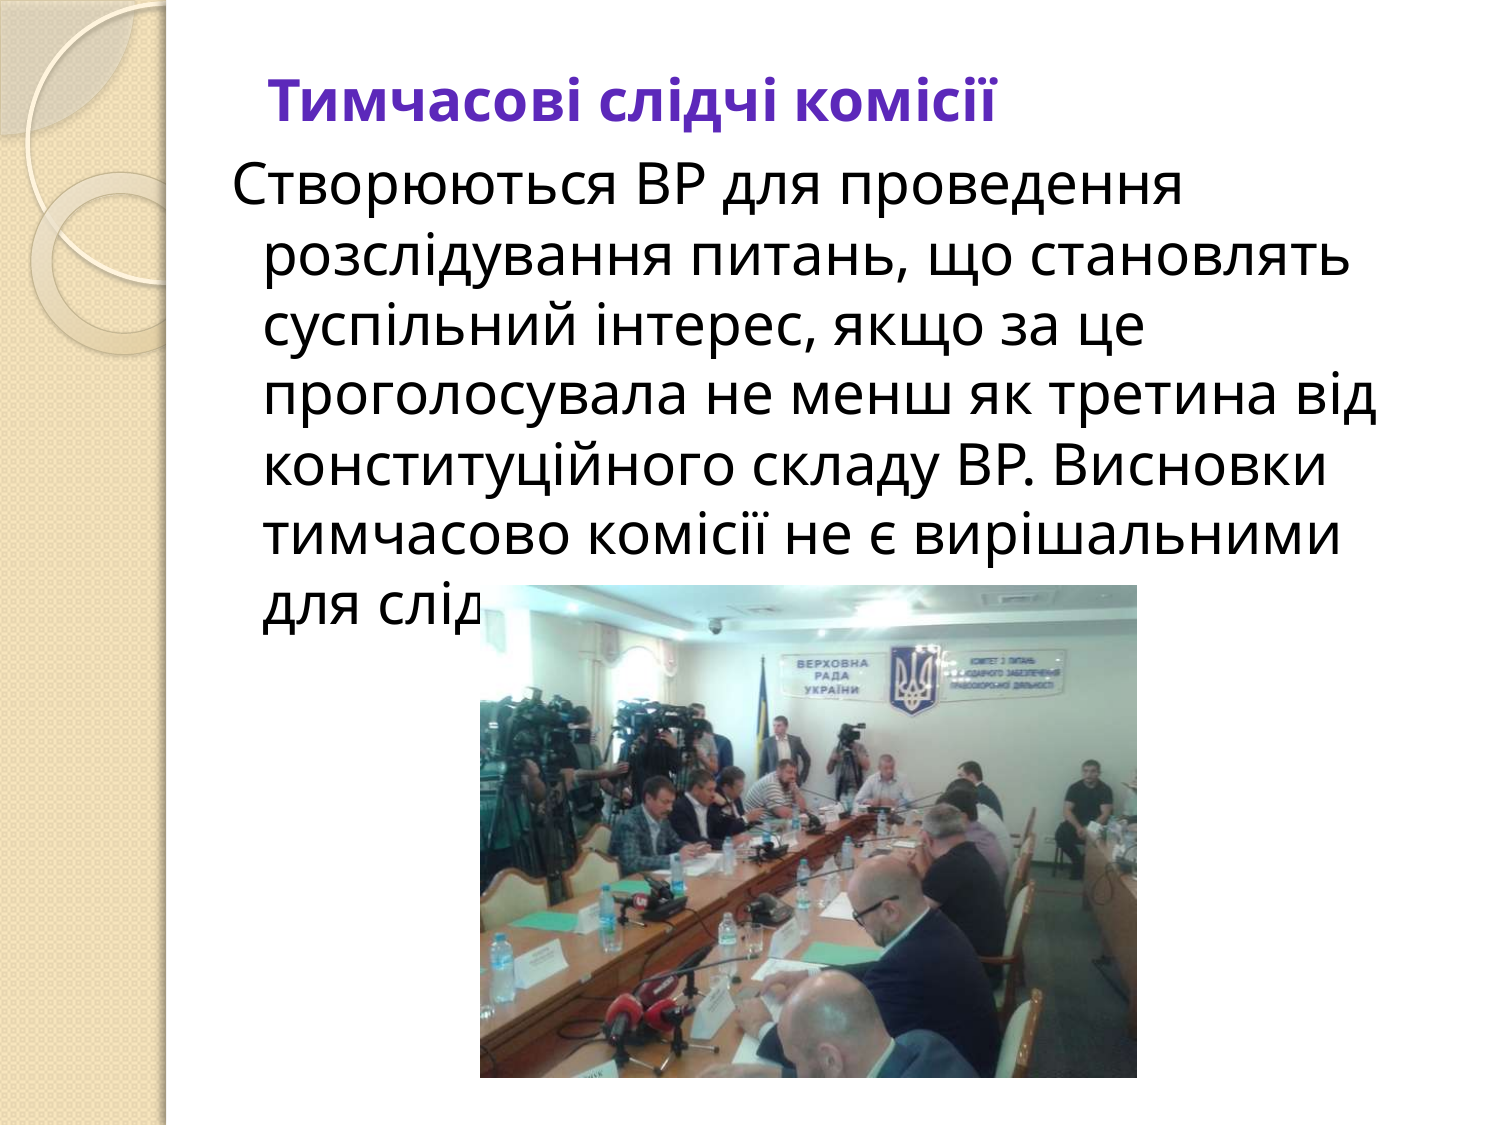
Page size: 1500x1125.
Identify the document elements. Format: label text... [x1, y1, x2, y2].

list Тимчасові слідчі комісії Створюються ВР для проведення розслідування питань, що становлять суспільний інтерес, якщо за це проголосувала не менш як третина від конституційного складу ВР. Висновки тимчасово комісії не є вирішальними для слідства та суду. [187, 46, 1465, 622]
picture [480, 585, 1137, 1079]
